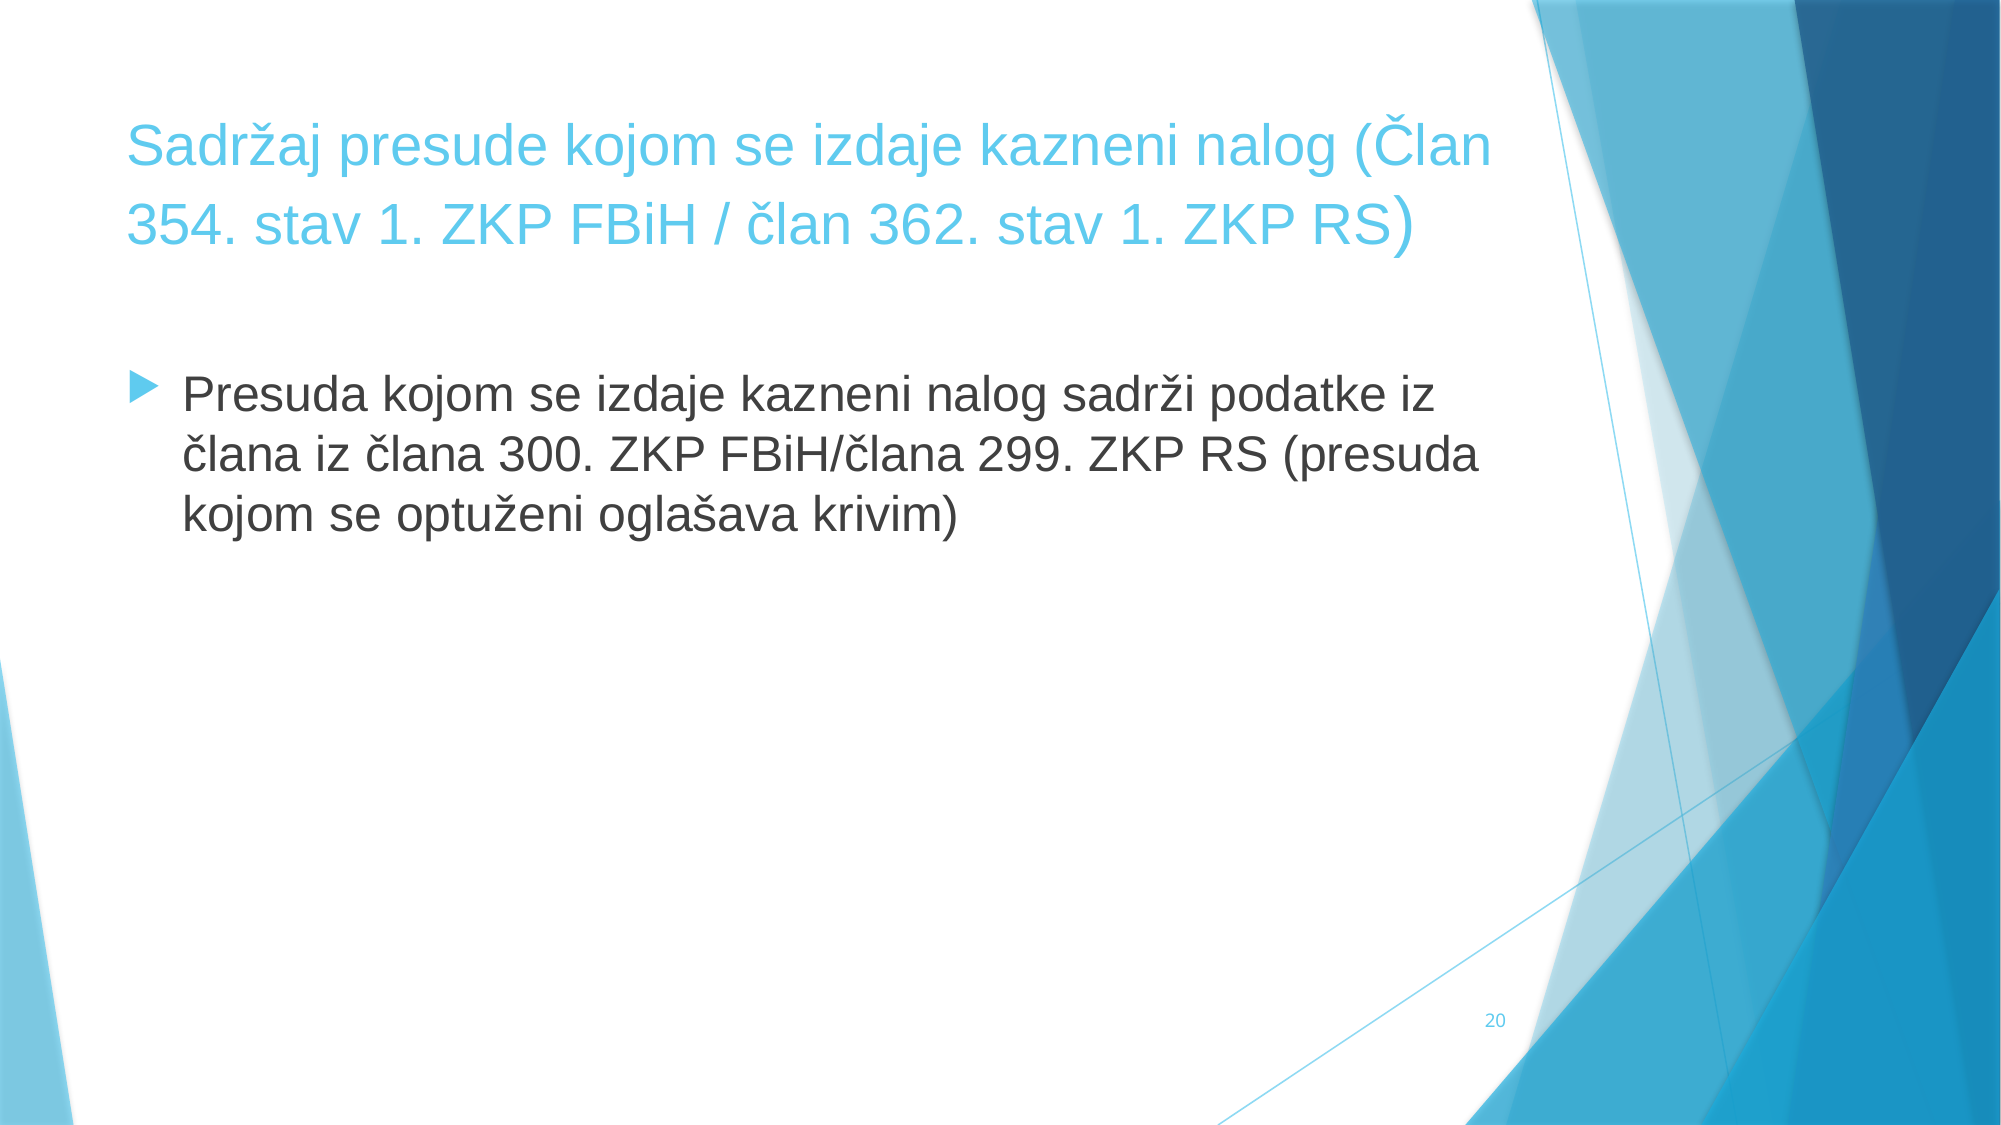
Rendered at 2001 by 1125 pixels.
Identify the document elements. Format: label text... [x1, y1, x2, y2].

slide_number 20 [1409, 991, 1522, 1051]
list Presuda kojom se izdaje kazneni nalog sadrži podatke iz člana iz člana 300. ZKP FBiH/člana 299. ZKP RS (presuda kojom se optuženi oglašava krivim) [111, 354, 1522, 992]
title Sadržaj presude kojom se izdaje kazneni nalog (Član 354. stav 1. ZKP FBiH / član 362. stav 1. ZKP RS) [111, 99, 1522, 317]
